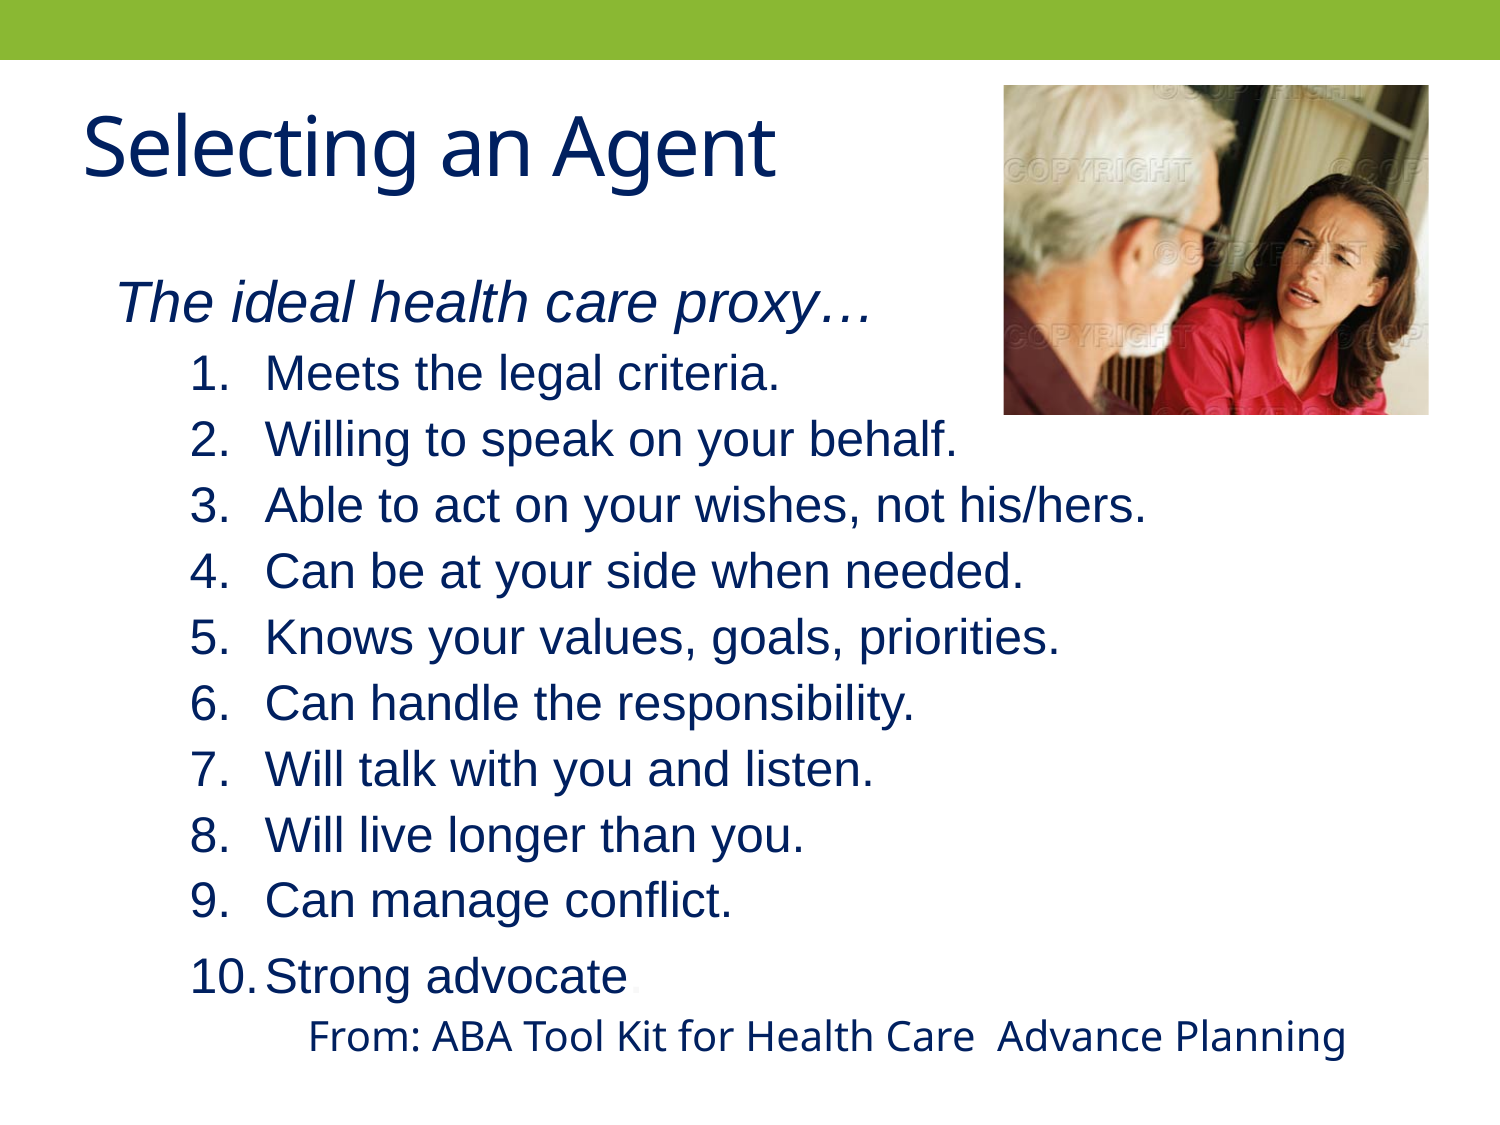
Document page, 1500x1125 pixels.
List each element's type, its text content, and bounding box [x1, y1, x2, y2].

text_box Selecting an Agent [68, 85, 856, 214]
text_box The ideal health care proxy… Meets the legal criteria. Willing to speak on your behalf. Able to act on your wishes, not his/hers. Can be at your side when needed. Knows your values, goals, priorities. Can handle the responsibility. Will talk with you and listen. Will live longer than you. Can manage conflict. Strong advocate. From: ABA Tool Kit for Health Care Advance Planning [99, 249, 1363, 1068]
picture [1003, 85, 1429, 415]
